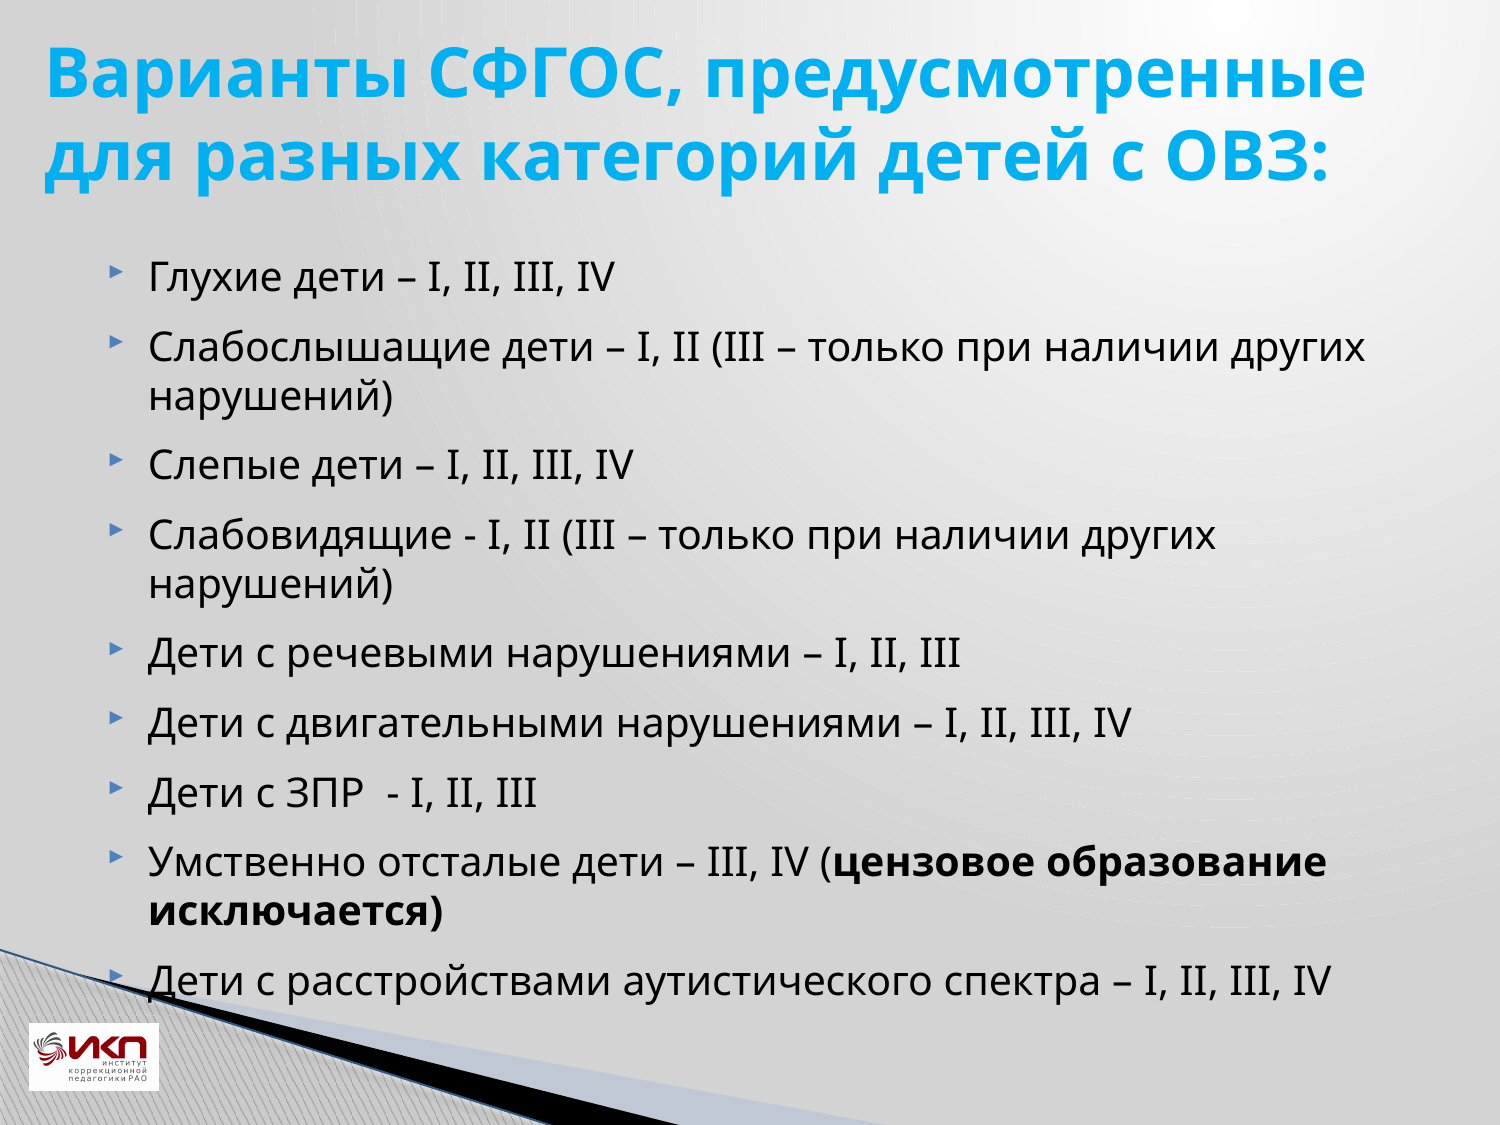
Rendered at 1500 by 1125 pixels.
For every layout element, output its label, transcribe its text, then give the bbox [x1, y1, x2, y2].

picture [29, 1022, 159, 1091]
list Глухие дети – I, II, III, IV Слабослышащие дети – I, II (III – только при наличии других нарушений) Слепые дети – I, II, III, IV Слабовидящие - I, II (III – только при наличии других нарушений) Дети с речевыми нарушениями – I, II, III Дети с двигательными нарушениями – I, II, III, IV Дети с ЗПР - I, II, III Умственно отсталые дети – III, IV (цензовое образование исключается) Дети с расстройствами аутистического спектра – I, II, III, IV [74, 242, 1426, 1012]
title Варианты СФГОС, предусмотренные для разных категорий детей с ОВЗ: [29, 0, 1459, 223]
